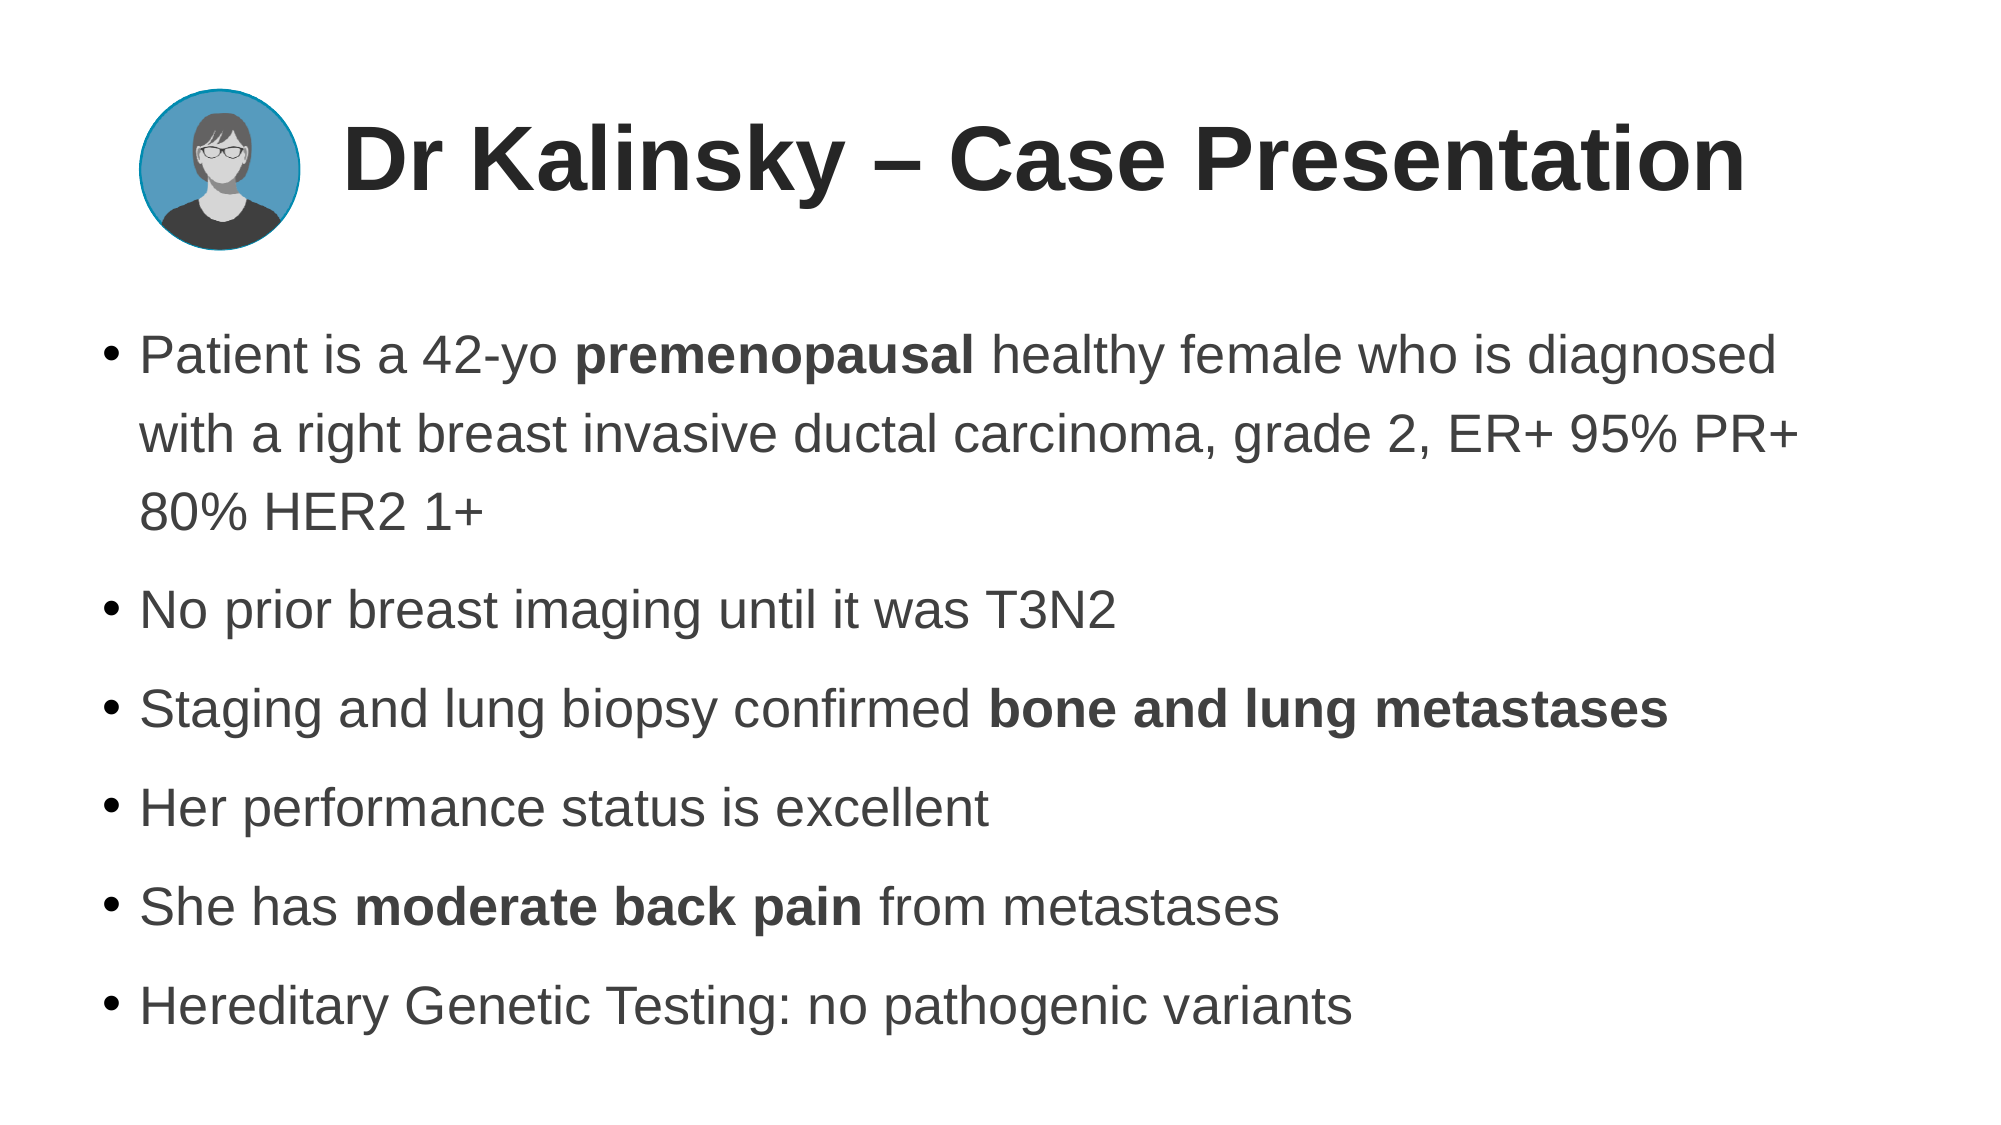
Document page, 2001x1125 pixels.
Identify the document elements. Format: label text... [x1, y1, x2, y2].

picture [229, 88, 301, 158]
picture [138, 88, 211, 162]
title Dr Kalinsky – Case Presentation [196, 51, 1922, 270]
list Patient is a 42-yo premenopausal healthy female who is diagnosed with a right breast invasive ductal carcinoma, grade 2, ER+ 95% PR+ 80% HER2 1+ No prior breast imaging until it was T3N2 Staging and lung biopsy confirmed bone and lung metastases Her performance status is excellent She has moderate back pain from metastases Hereditary Genetic Testing: no pathogenic variants [87, 299, 1888, 1097]
picture [138, 92, 301, 251]
